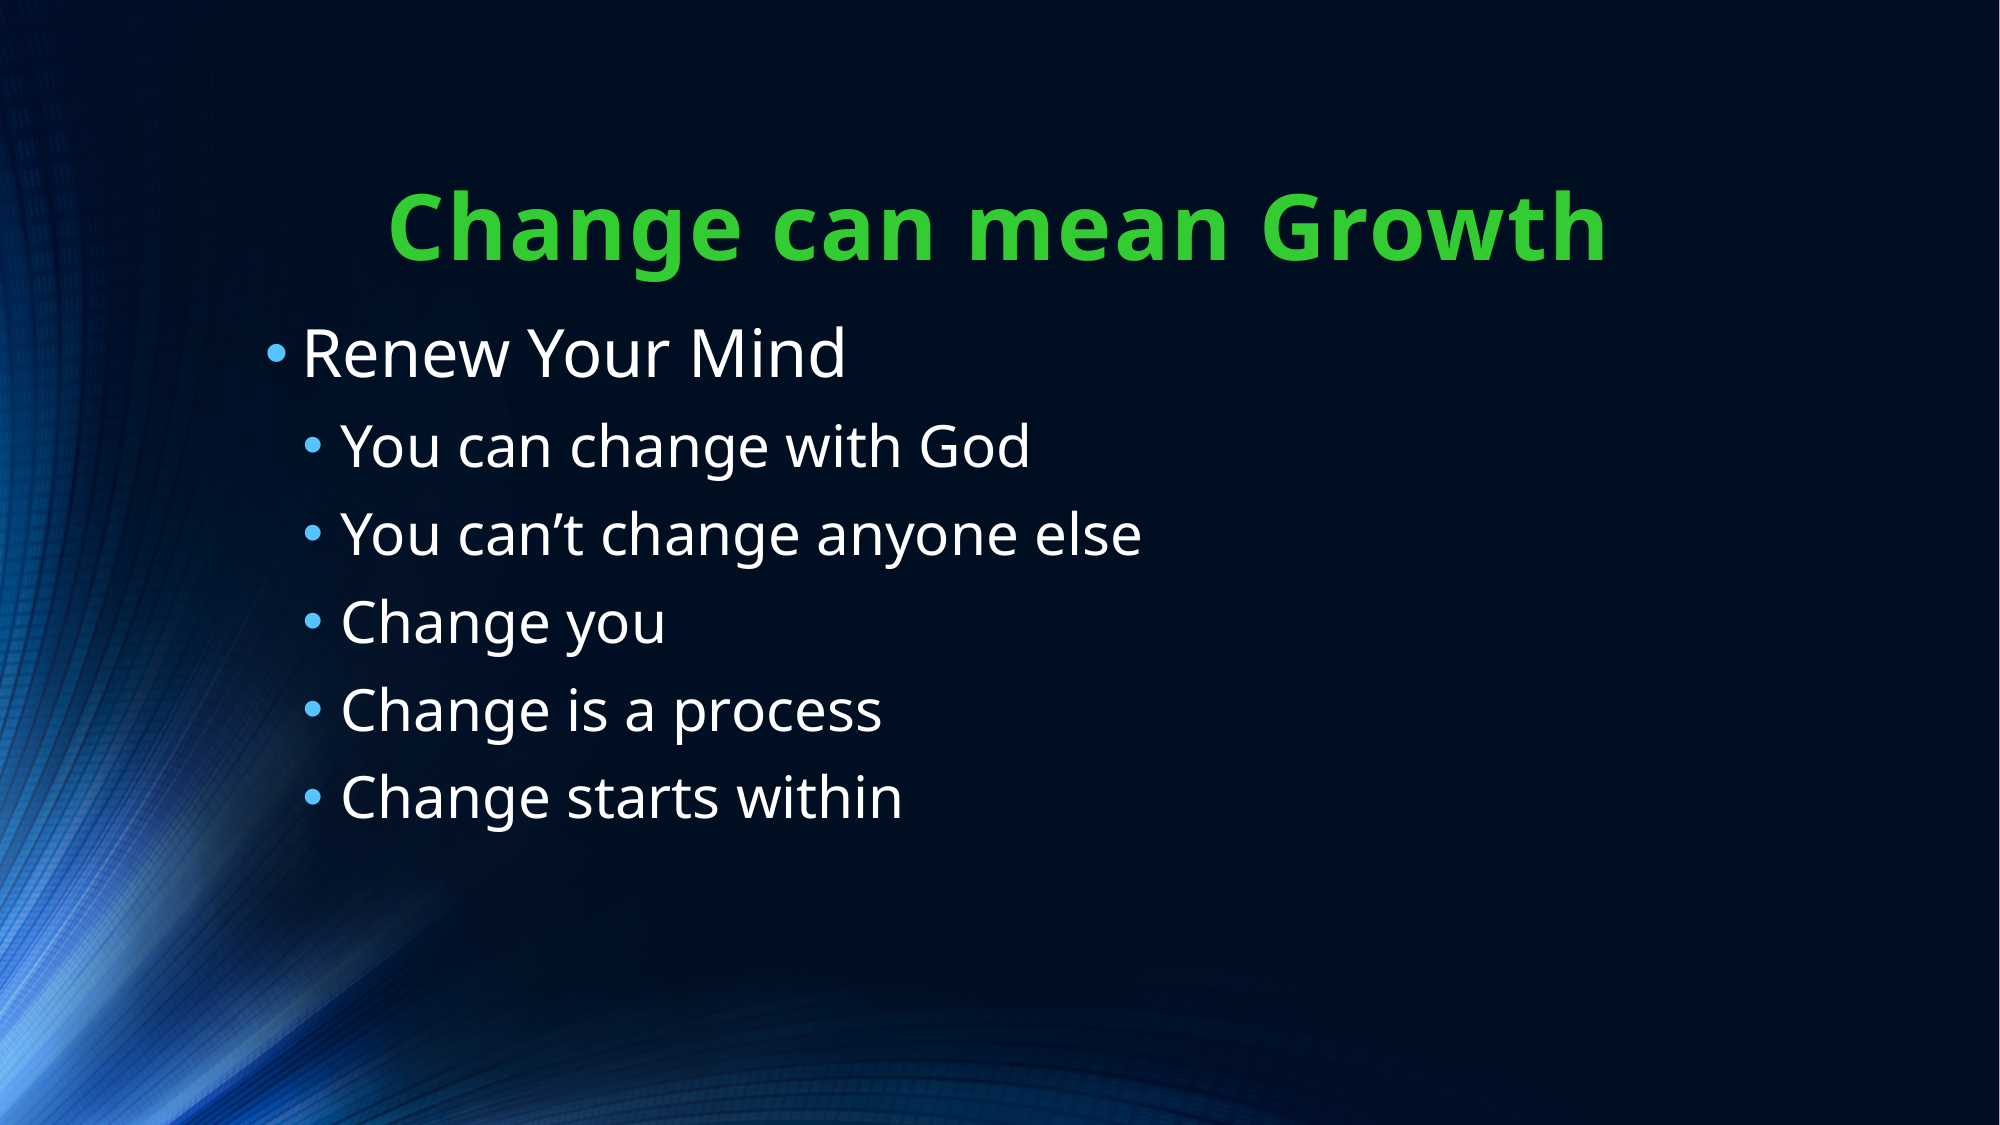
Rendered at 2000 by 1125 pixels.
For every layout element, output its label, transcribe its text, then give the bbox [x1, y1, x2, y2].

list Renew Your Mind You can change with God You can’t change anyone else Change you Change is a process Change starts within [249, 312, 1749, 988]
picture [0, 0, 2000, 1125]
title Change can mean Growth [86, 62, 1938, 288]
